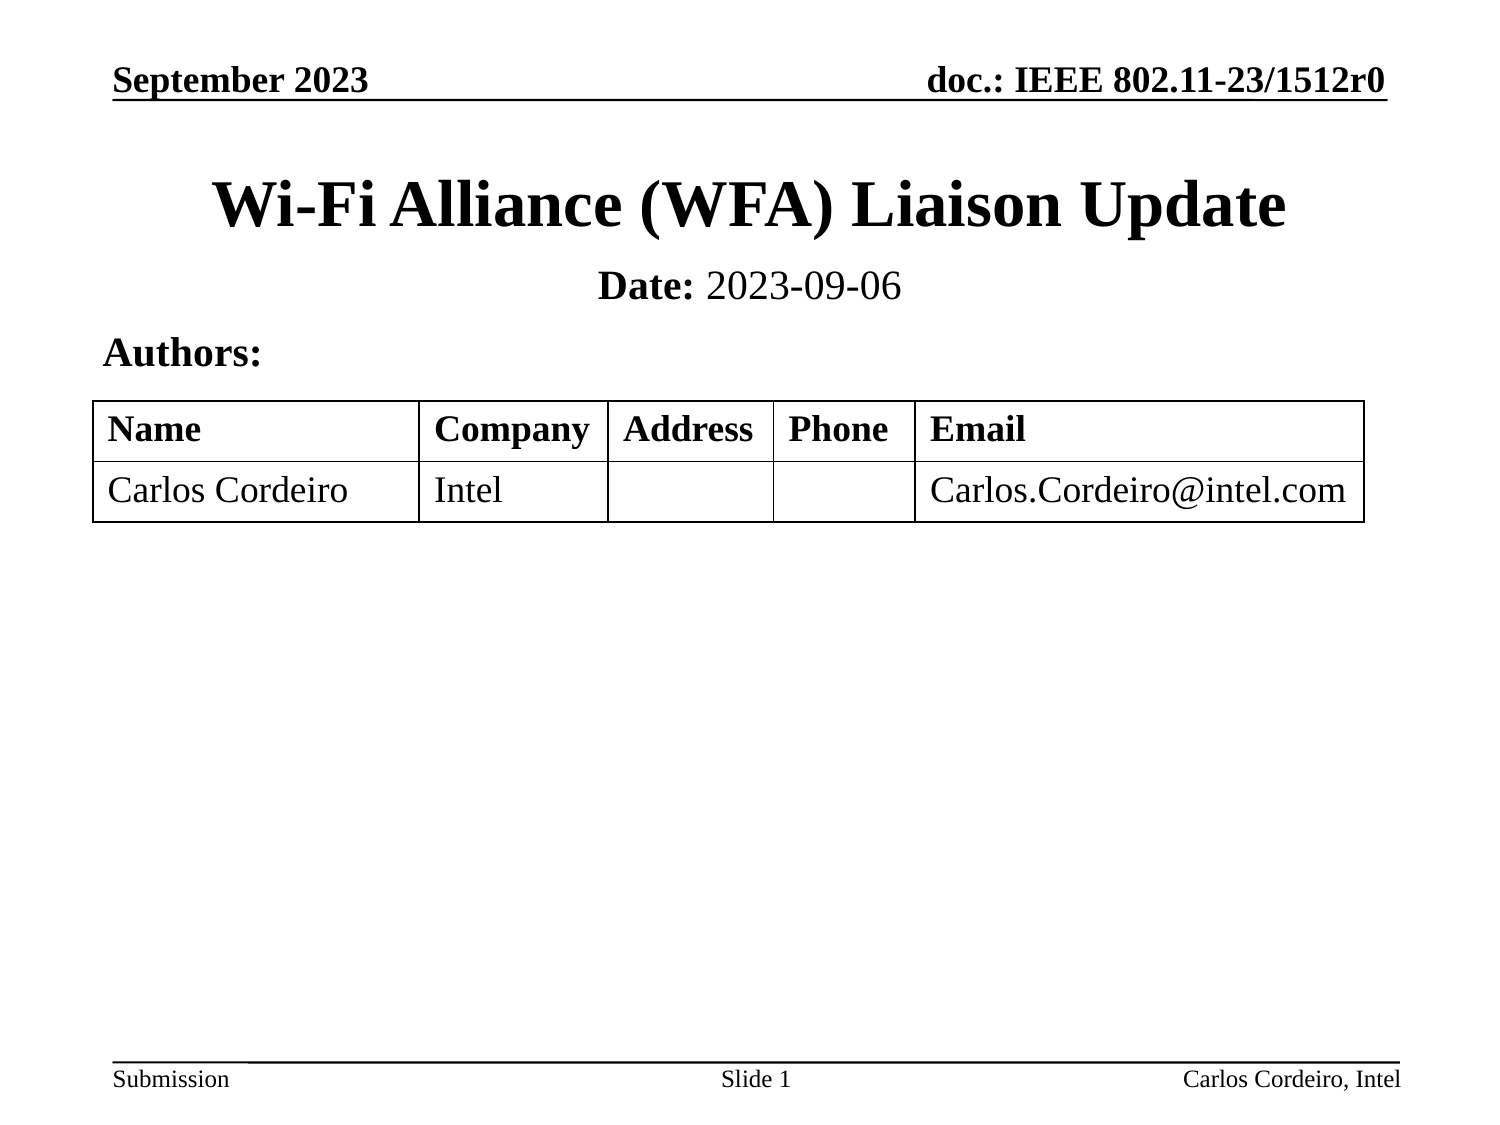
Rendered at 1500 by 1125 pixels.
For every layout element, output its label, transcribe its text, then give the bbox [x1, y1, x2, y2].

table_cell Carlos Cordeiro [94, 462, 418, 521]
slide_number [111, 54, 372, 101]
list Date: 2023-09-06 [112, 249, 1388, 313]
table_cell Intel [420, 462, 607, 521]
table_header Phone [774, 402, 914, 461]
table_header Company [420, 402, 607, 461]
text_box Authors: [87, 317, 325, 380]
table_cell [609, 462, 773, 521]
table_cell [774, 462, 914, 521]
footer Carlos Cordeiro, Intel [1179, 1061, 1402, 1093]
slide_number Slide 1 [712, 1061, 800, 1093]
table_cell Carlos.Cordeiro@intel.com [916, 462, 1363, 521]
table_header Email [916, 402, 1363, 461]
title Wi-Fi Alliance (WFA) Liaison Update [112, 112, 1388, 249]
table_header Name [94, 402, 418, 461]
table_header Address [609, 402, 773, 461]
